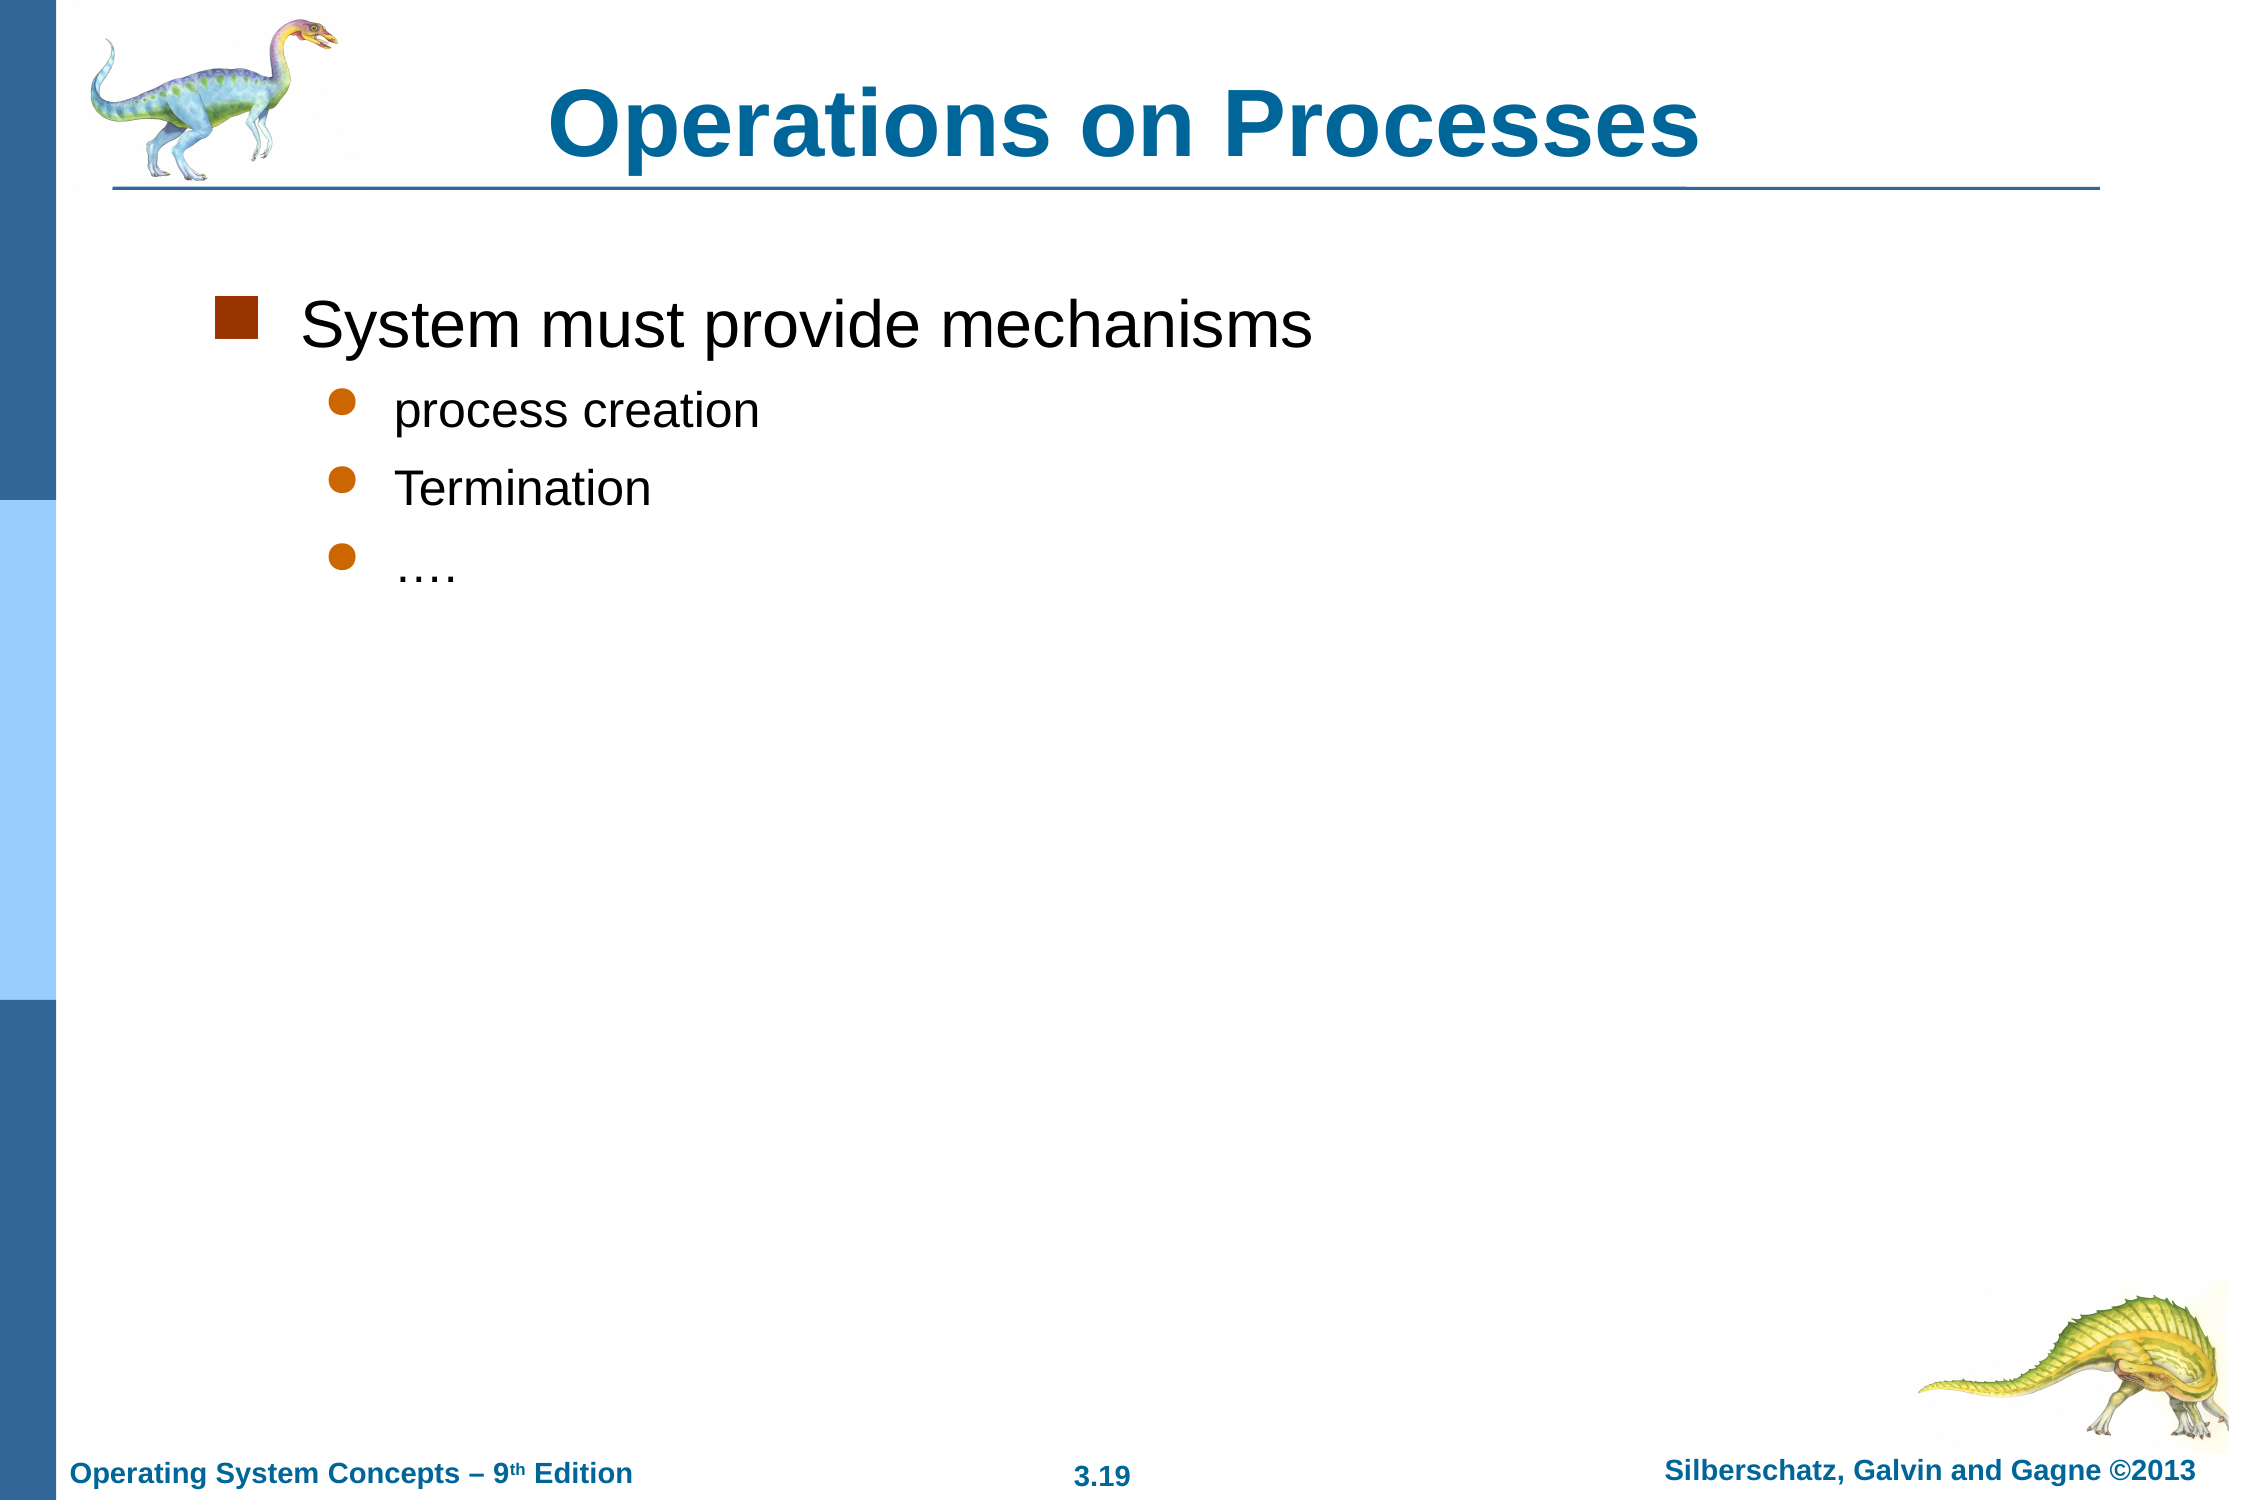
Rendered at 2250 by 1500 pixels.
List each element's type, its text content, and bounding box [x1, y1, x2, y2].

list System must provide mechanisms process creation Termination …. [198, 269, 2039, 1243]
picture [70, 0, 365, 199]
title Operations on Processes [112, 60, 2138, 187]
picture [1913, 1279, 2229, 1453]
